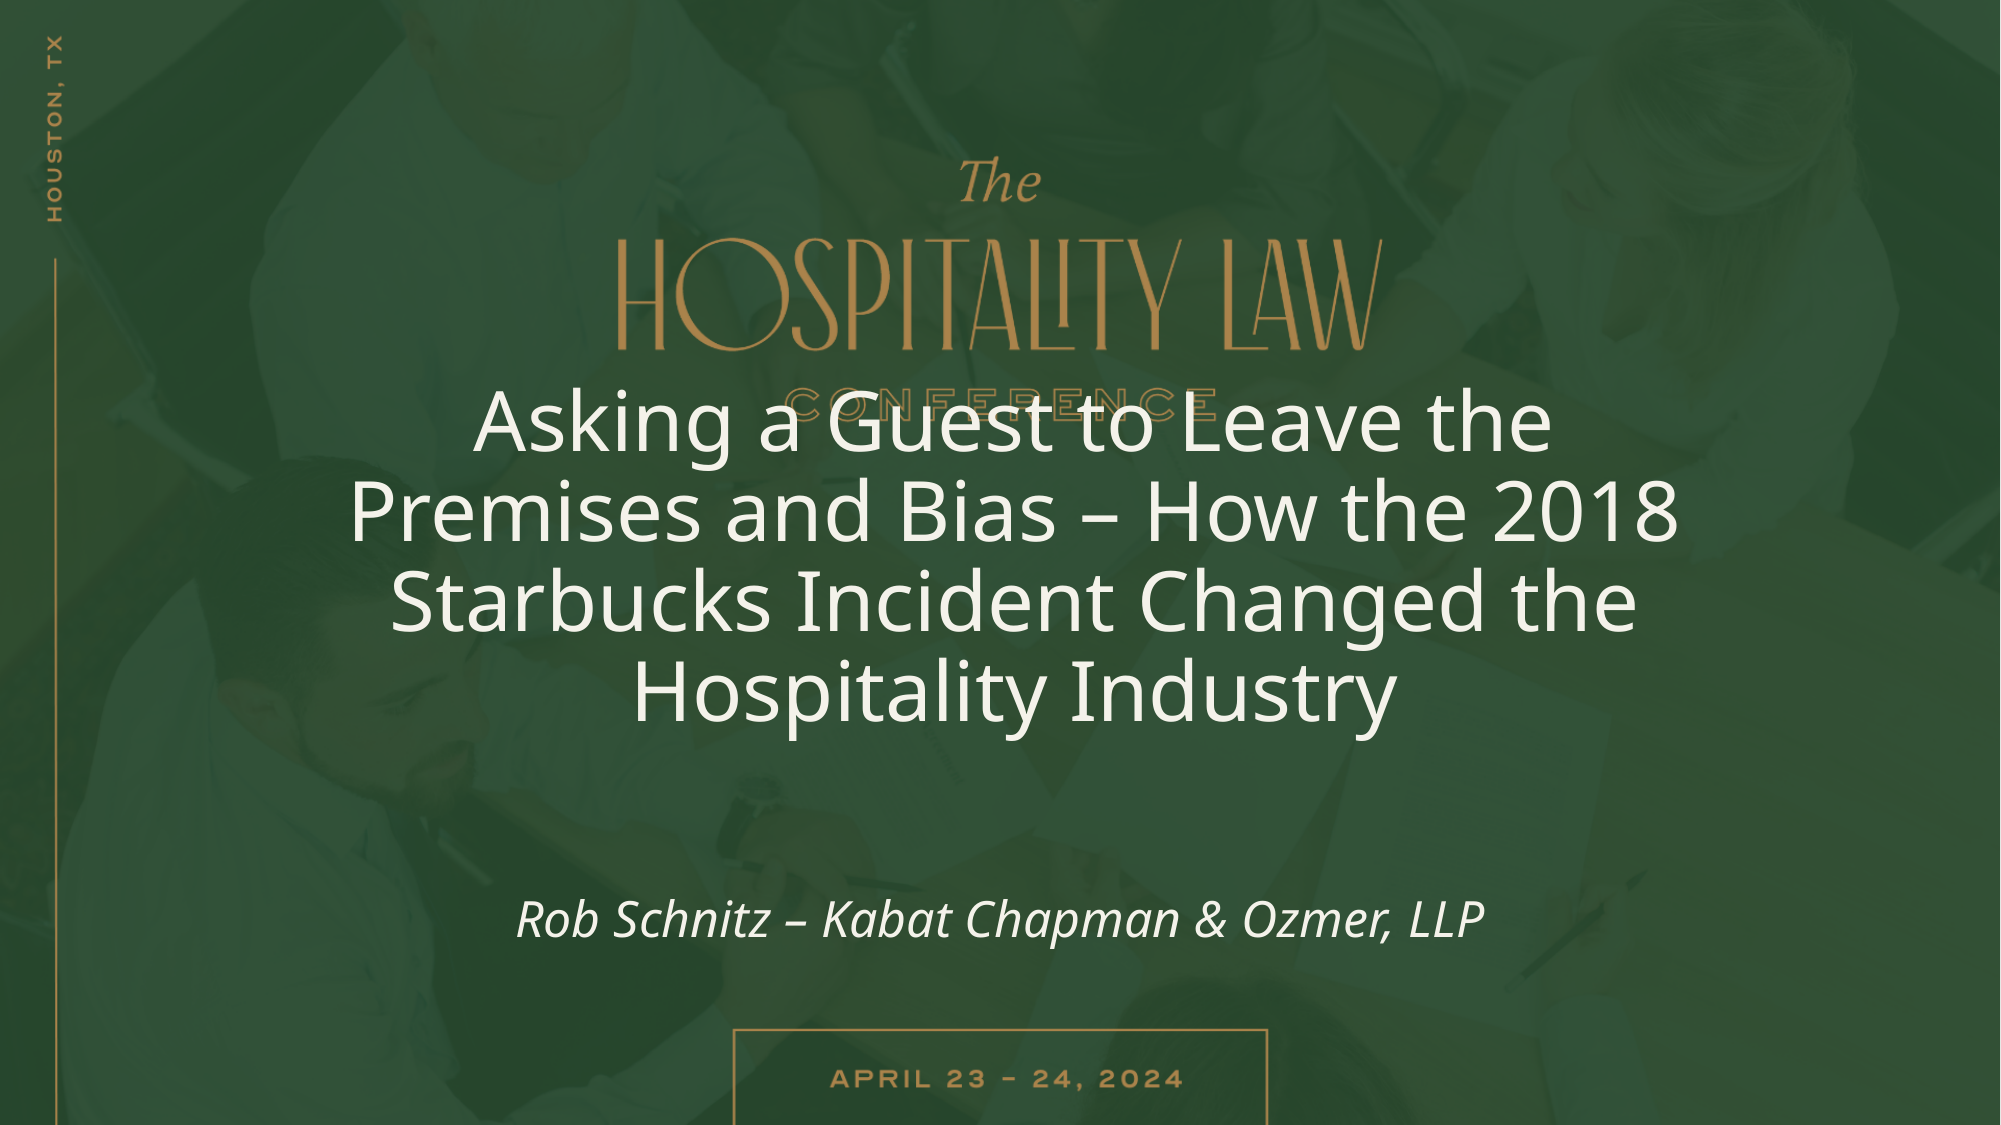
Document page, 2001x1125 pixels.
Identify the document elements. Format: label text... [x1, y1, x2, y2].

picture [0, 0, 2001, 1125]
title Asking a Guest to Leave the Premises and Bias – How the 2018 Starbucks Incident Changed the Hospitality Industry [279, 463, 1750, 747]
subtitle Rob Schnitz – Kabat Chapman & Ozmer, LLP [249, 886, 1750, 1001]
